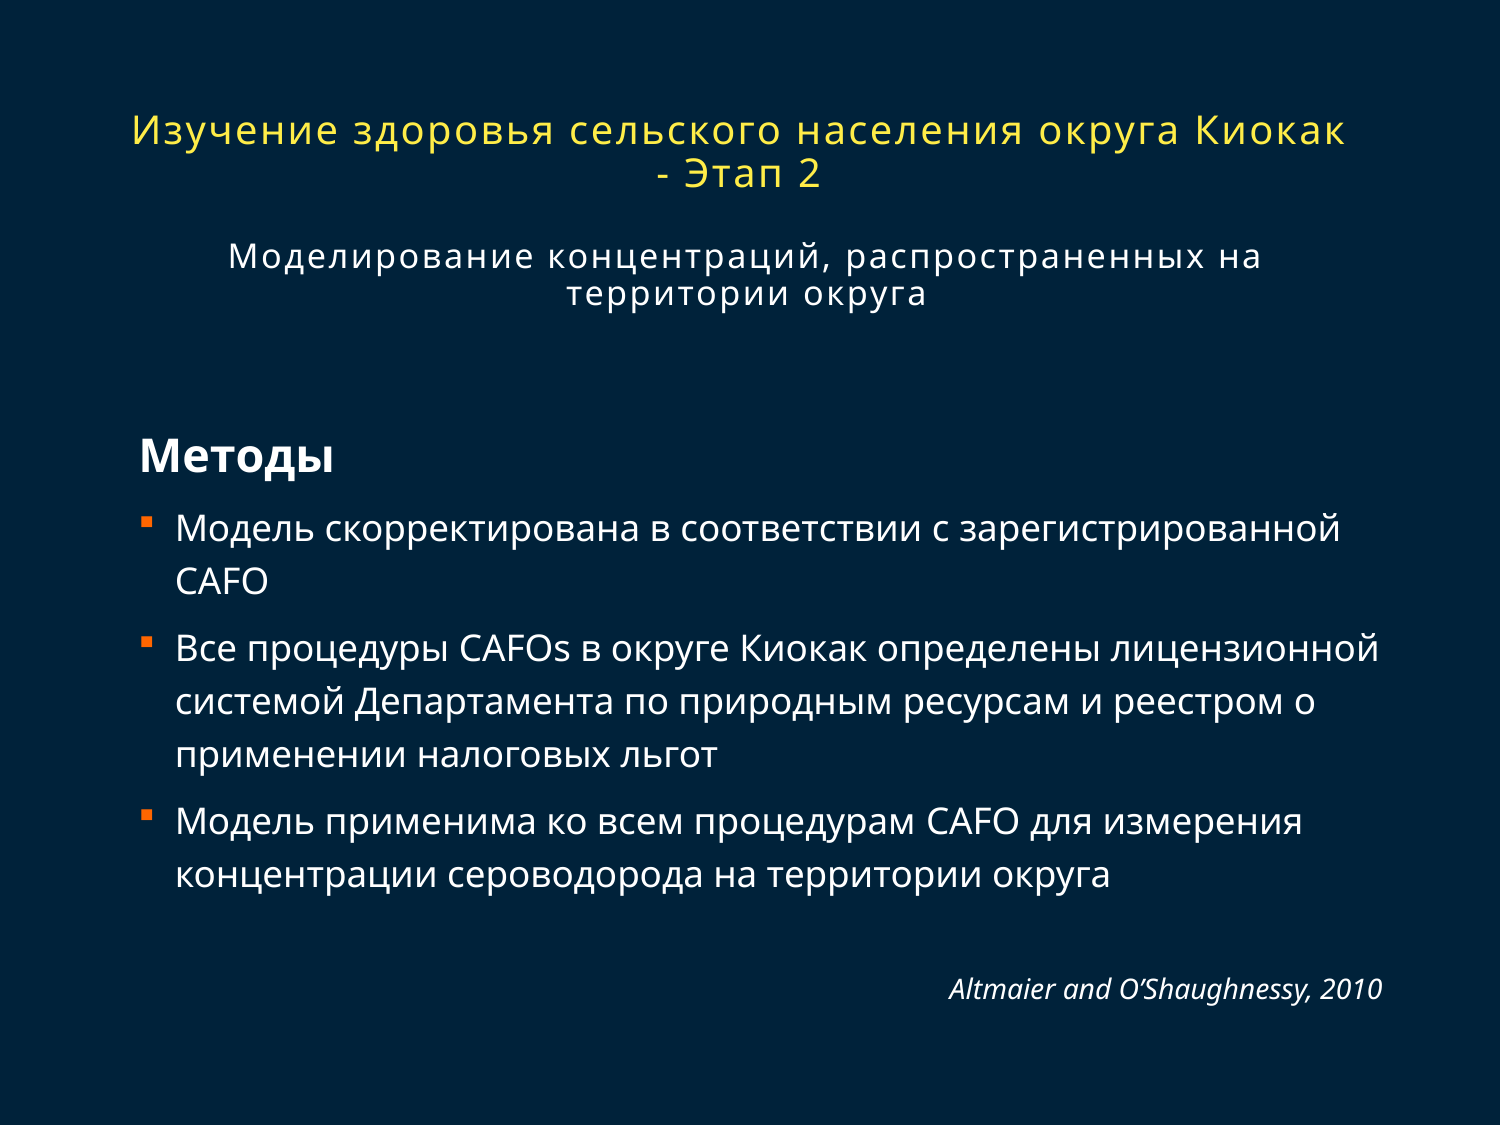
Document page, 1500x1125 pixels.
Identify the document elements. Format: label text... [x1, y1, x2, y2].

title Изучение здоровья сельского населения округа Киокак - Этап 2 Моделирование концентраций, распространенных на территории округа [109, 102, 1384, 321]
list Методы Модель скорректирована в соответствии с зарегистрированной CAFО Все процедуры CAFOs в округе Киокак определены лицензионной системой Департамента по природным ресурсам и реестром о применении налоговых льгот Модель применима ко всем процедурам CAFO для измерения концентрации сероводорода на территории округа Altmaier and O’Shaughnessy, 2010 [123, 407, 1398, 1014]
